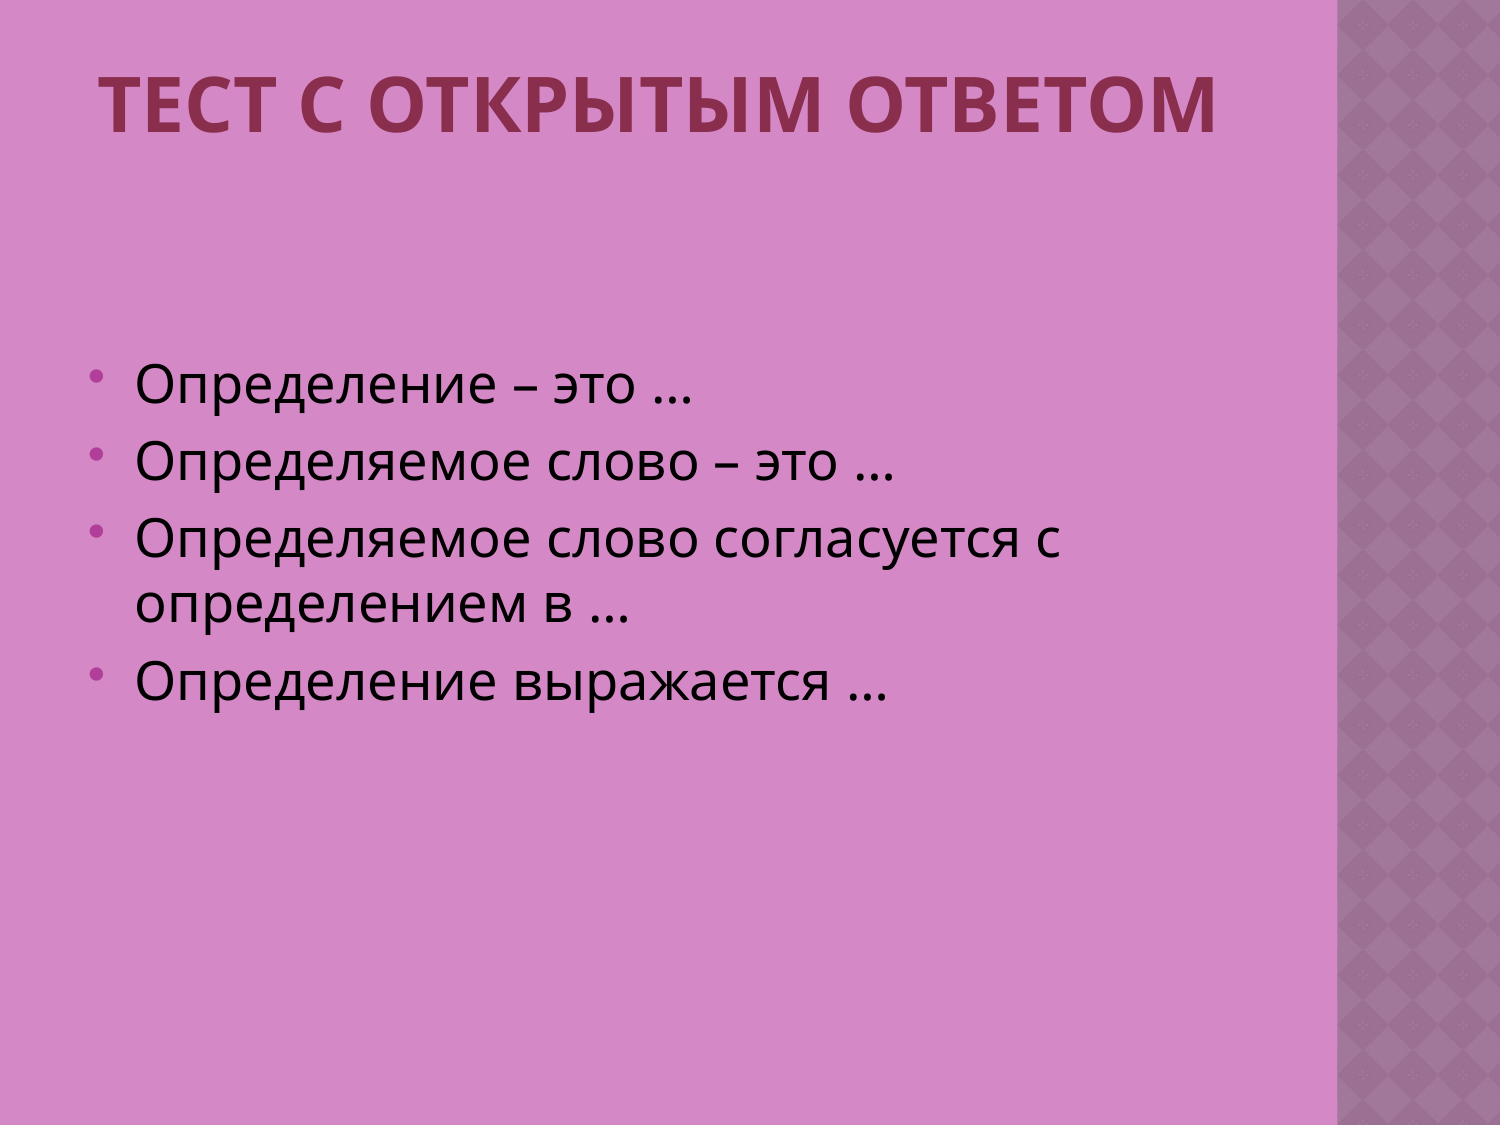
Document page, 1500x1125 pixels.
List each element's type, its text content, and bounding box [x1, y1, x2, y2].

list Определение – это … Определяемое слово – это … Определяемое слово согласуется с определением в … Определение выражается … [75, 264, 1263, 1059]
title Тест с открытым ответом [75, 52, 1263, 240]
